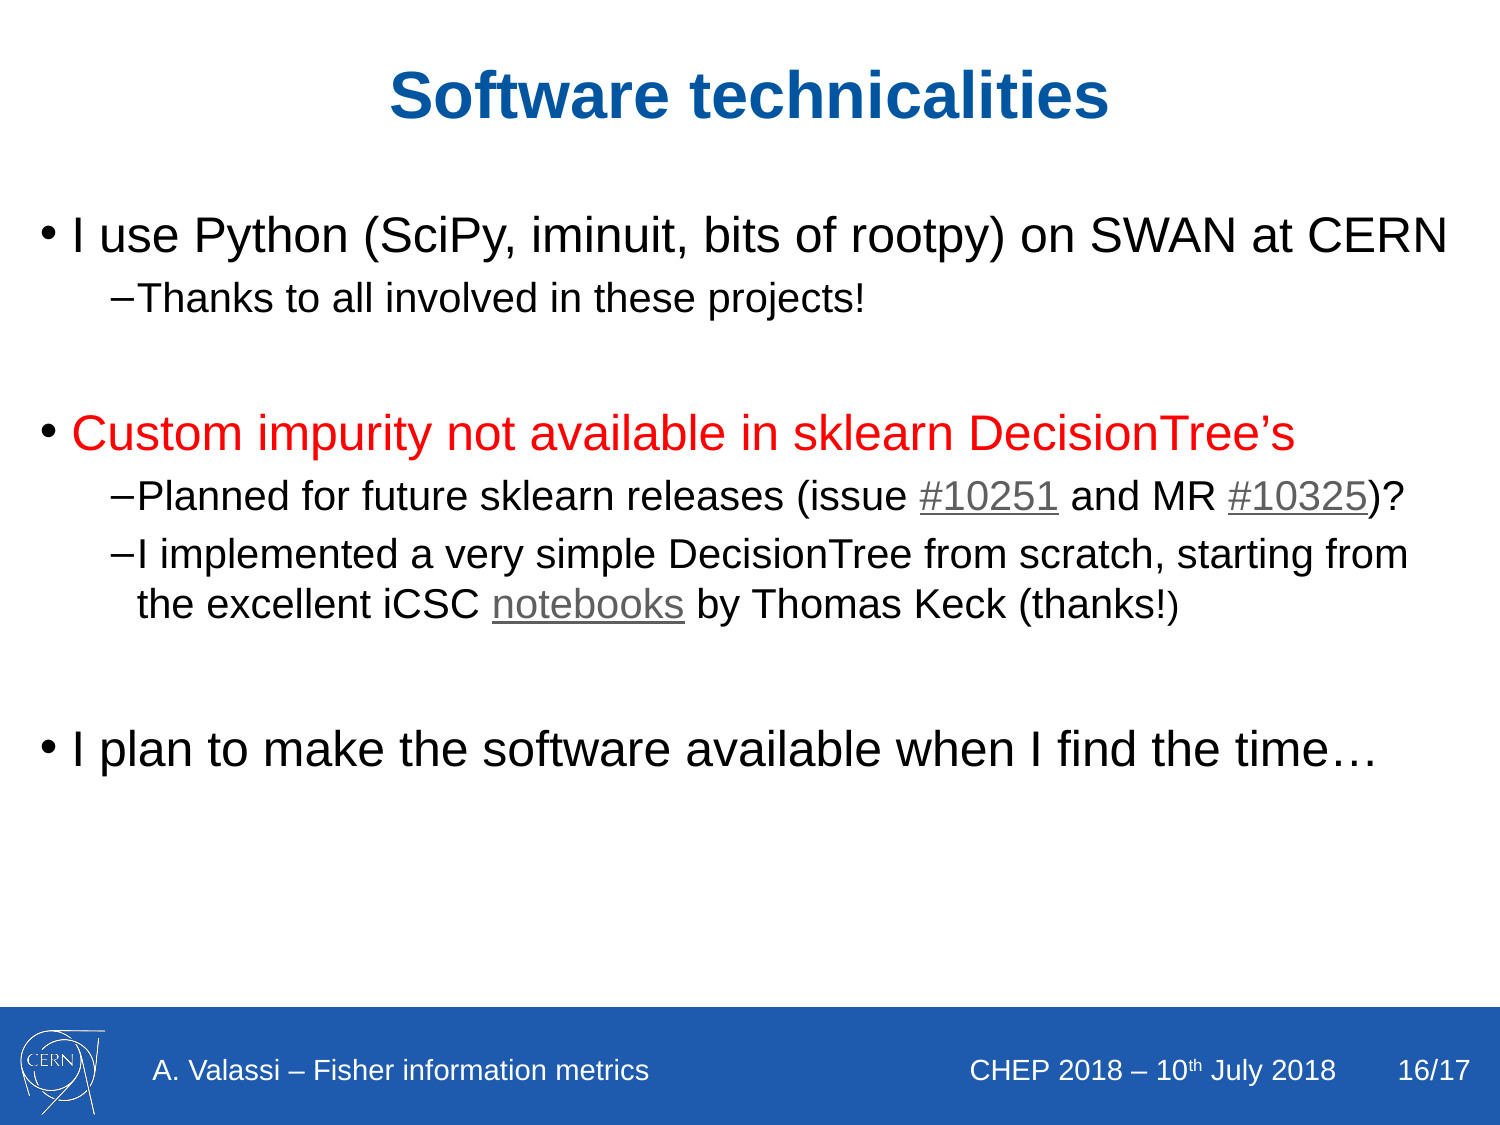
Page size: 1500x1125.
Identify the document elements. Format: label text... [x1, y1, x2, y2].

list I use Python (SciPy, iminuit, bits of rootpy) on SWAN at CERN Thanks to all involved in these projects! Custom impurity not available in sklearn DecisionTree’s Planned for future sklearn releases (issue #10251 and MR #10325)? I implemented a very simple DecisionTree from scratch, starting from the excellent iCSC notebooks by Thomas Keck (thanks!) I plan to make the software available when I find the time… [0, 187, 1500, 984]
title Software technicalities [29, 32, 1472, 153]
picture [20, 1030, 106, 1116]
